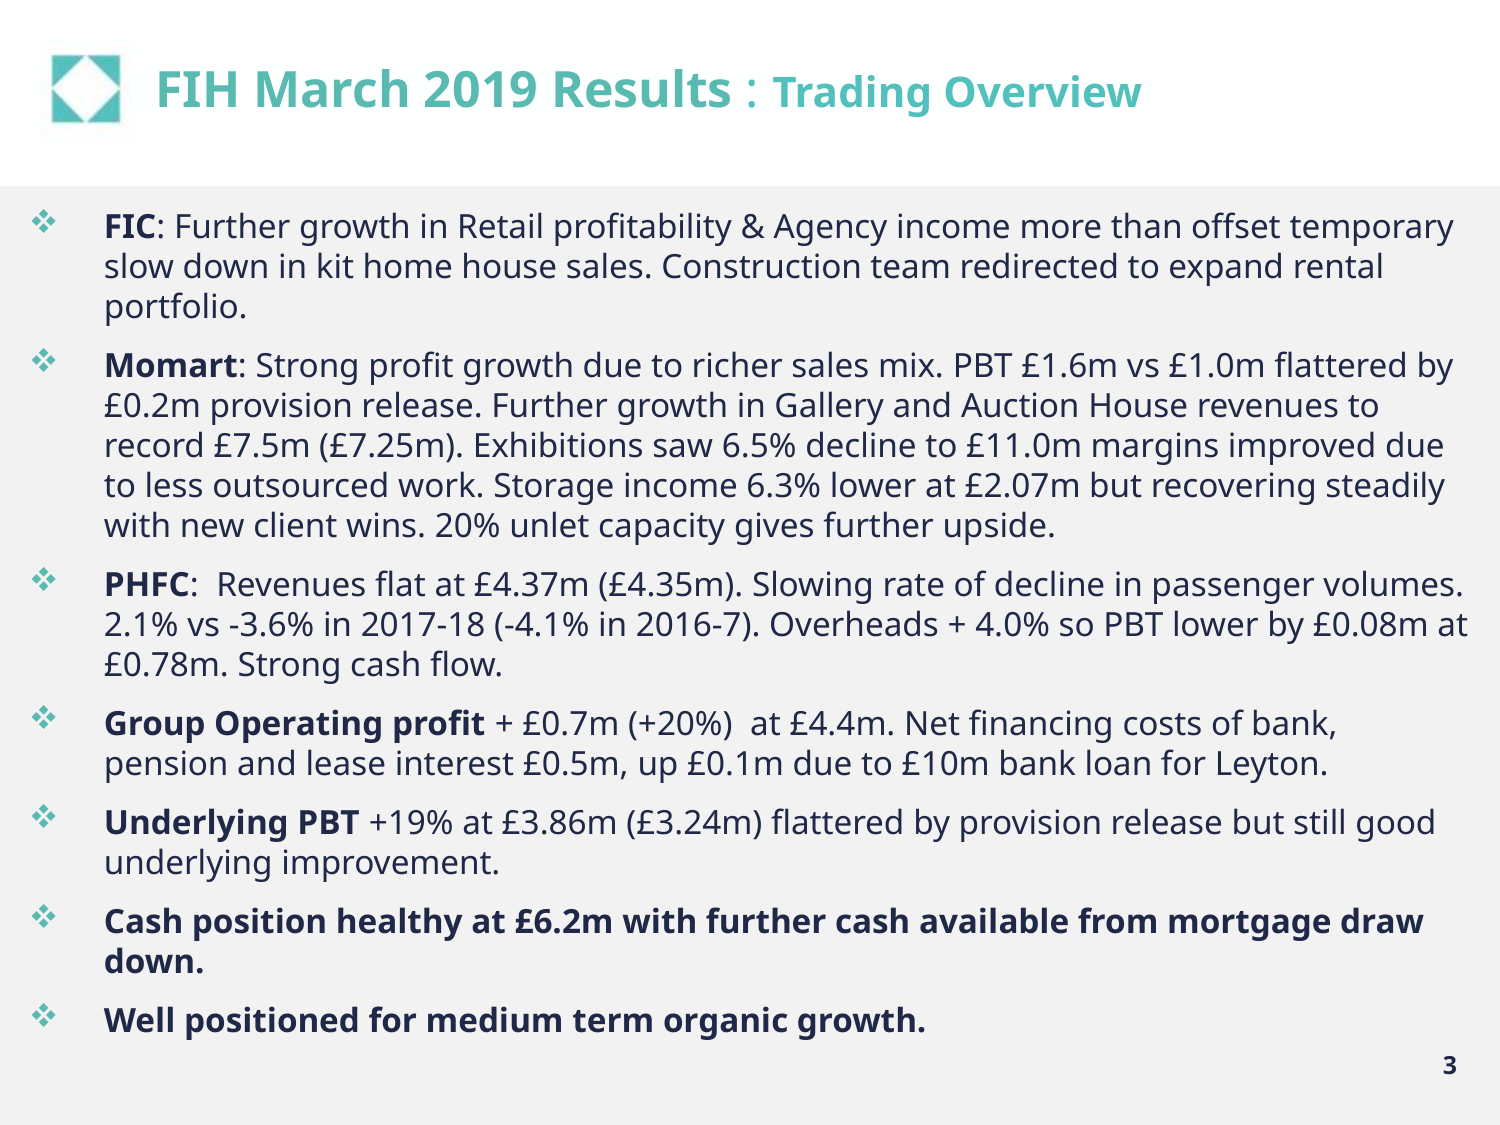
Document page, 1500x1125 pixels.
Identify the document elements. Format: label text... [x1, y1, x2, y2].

picture [40, 42, 134, 137]
list FIC: Further growth in Retail profitability & Agency income more than offset temporary slow down in kit home house sales. Construction team redirected to expand rental portfolio. Momart: Strong profit growth due to richer sales mix. PBT £1.6m vs £1.0m flattered by £0.2m provision release. Further growth in Gallery and Auction House revenues to record £7.5m (£7.25m). Exhibitions saw 6.5% decline to £11.0m margins improved due to less outsourced work. Storage income 6.3% lower at £2.07m but recovering steadily with new client wins. 20% unlet capacity gives further upside. PHFC: Revenues flat at £4.37m (£4.35m). Slowing rate of decline in passenger volumes. 2.1% vs -3.6% in 2017-18 (-4.1% in 2016-7). Overheads + 4.0% so PBT lower by £0.08m at £0.78m. Strong cash flow. Group Operating profit + £0.7m (+20%) at £4.4m. Net financing costs of bank, pension and lease interest £0.5m, up £0.1m due to £10m bank loan for Leyton. Underlying PBT +19% at £3.86m (£3.24m) flattered by provision release but still good underlying improvement. Cash position healthy at £6.2m with further cash available from mortgage draw down. Well positioned for medium term organic growth. [13, 198, 1486, 1071]
slide_number 3 [1121, 1042, 1472, 1103]
title FIH March 2019 Results : Trading Overview [140, 48, 1428, 126]
